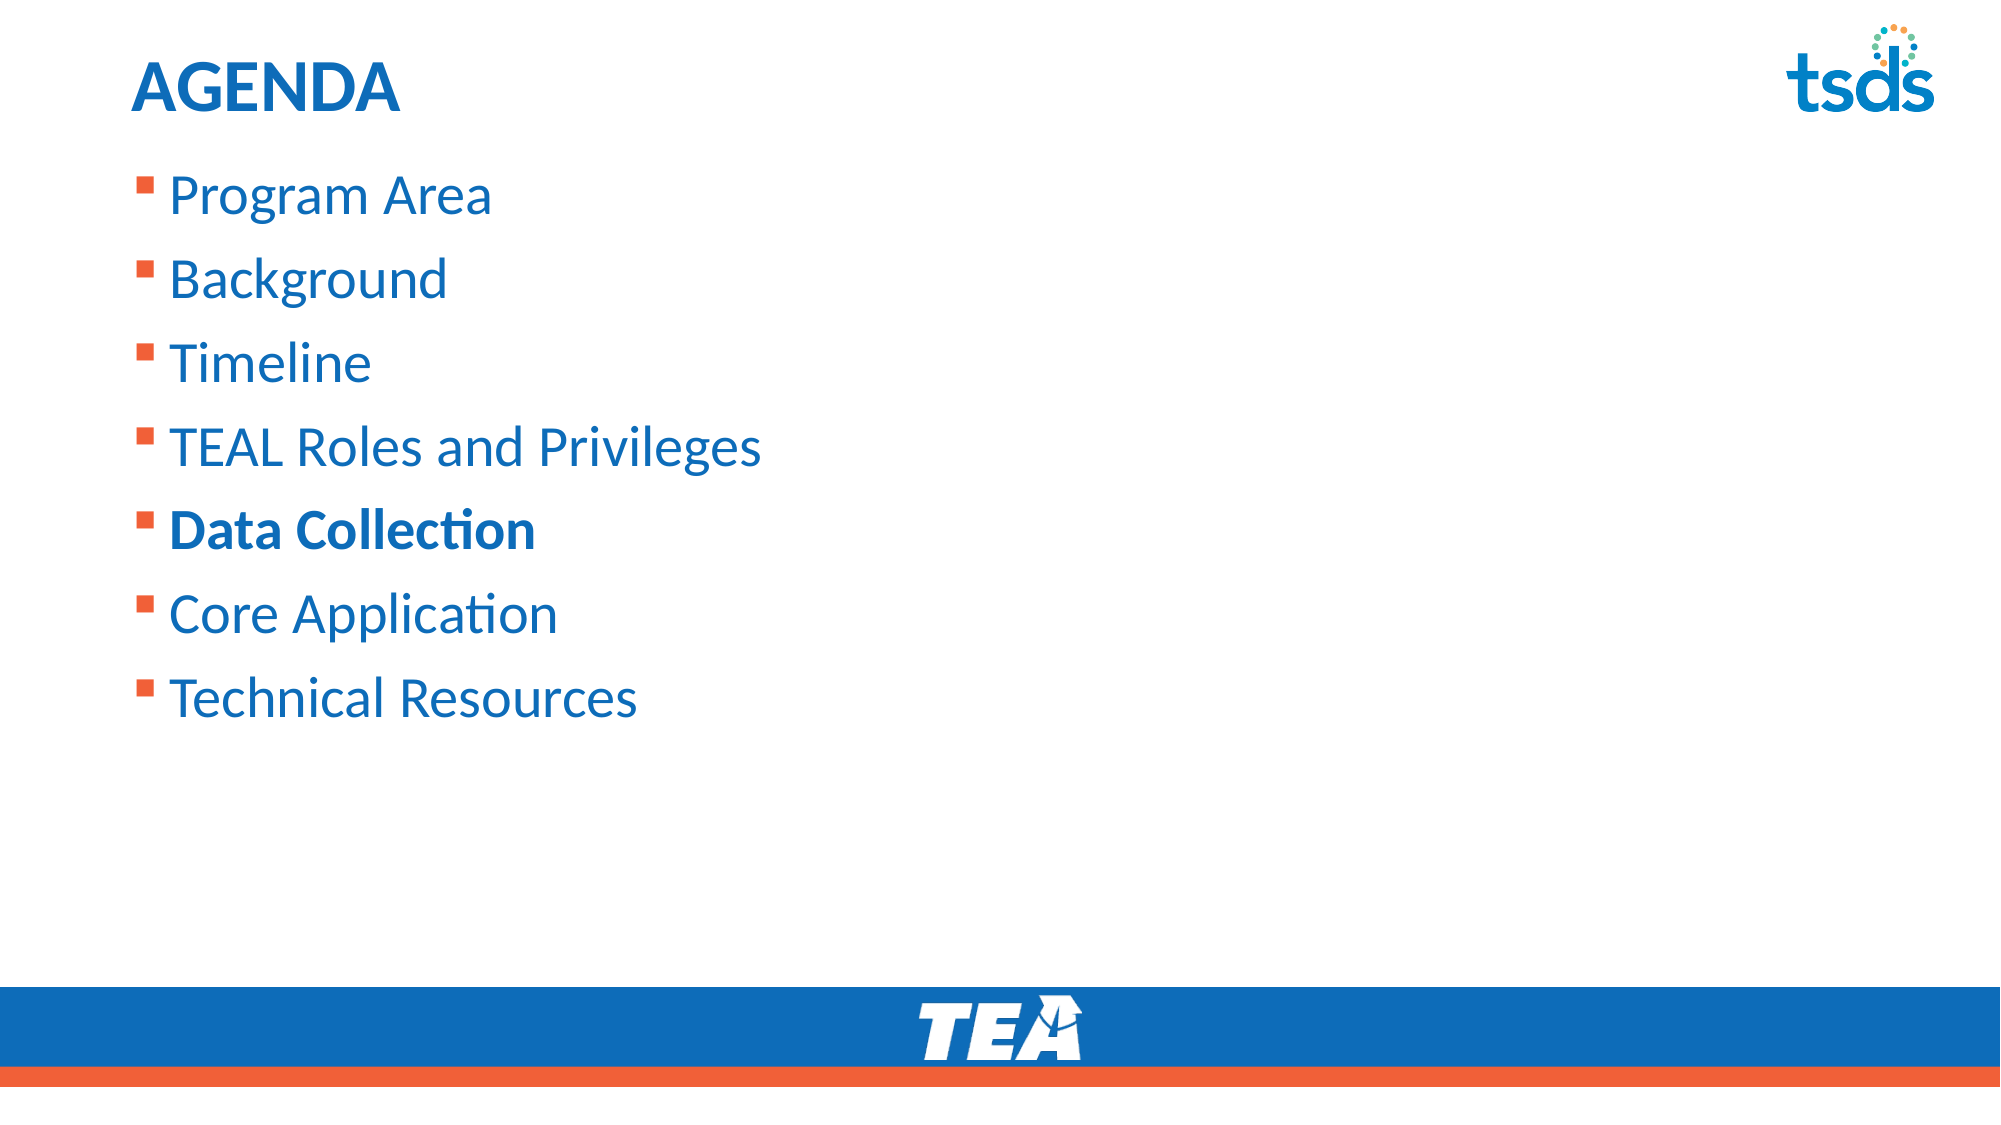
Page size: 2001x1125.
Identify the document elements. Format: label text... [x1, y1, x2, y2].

picture [918, 994, 1082, 1060]
list Program Area Background Timeline TEAL Roles and Privileges Data Collection Core Application Technical Resources [116, 156, 1860, 962]
title AGENDA [116, 25, 1942, 149]
